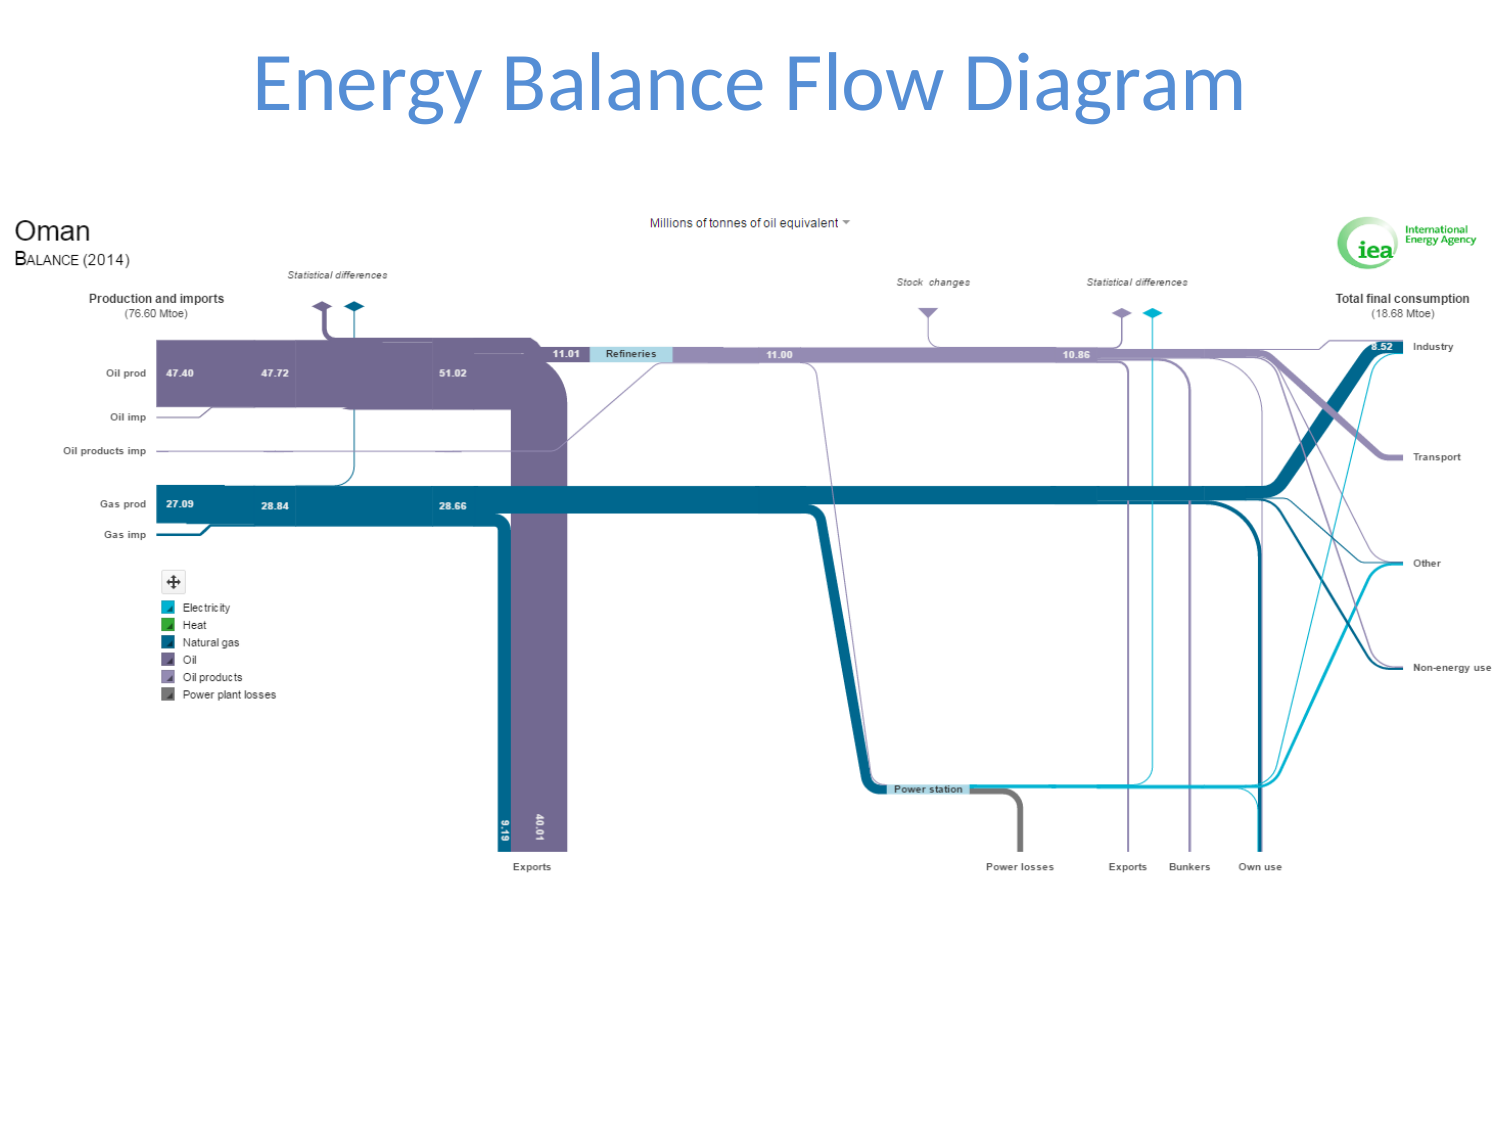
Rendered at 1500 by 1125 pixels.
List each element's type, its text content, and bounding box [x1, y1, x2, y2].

text_box Energy Balance Flow Diagram [0, 0, 1500, 156]
picture [7, 212, 1493, 905]
